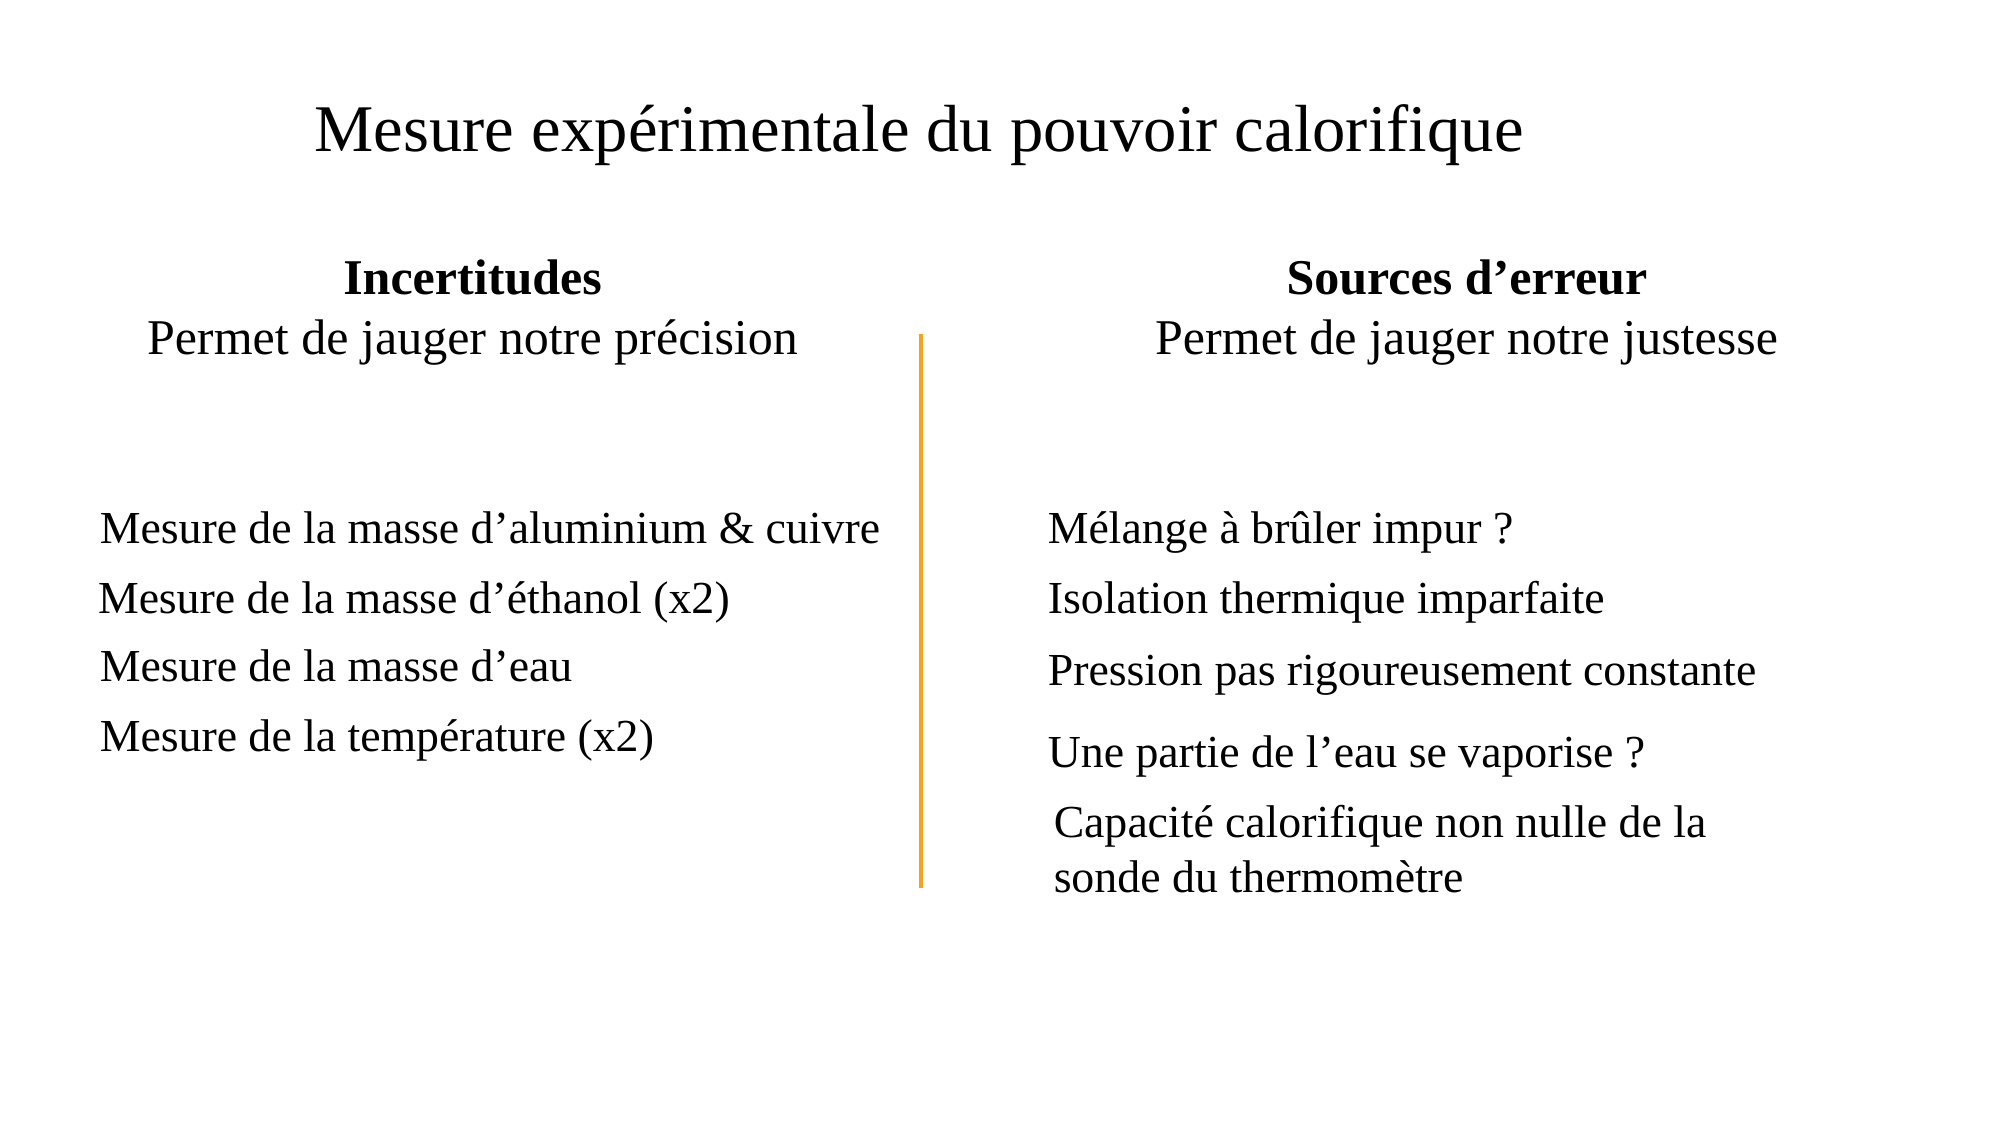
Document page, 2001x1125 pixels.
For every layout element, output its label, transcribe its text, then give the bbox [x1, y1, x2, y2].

text_box Sources d’erreur Permet de jauger notre justesse [1140, 236, 1794, 372]
text_box Une partie de l’eau se vaporise ? [1033, 714, 1779, 784]
text_box Pression pas rigoureusement constante [1033, 632, 1779, 703]
text_box Mesure expérimentale du pouvoir calorifique [299, 77, 1542, 173]
text_box Mesure de la masse d’aluminium & cuivre [85, 490, 919, 560]
text_box Mesure de la température (x2) [85, 698, 831, 769]
text_box Mesure de la masse d’éthanol (x2) [83, 560, 830, 631]
text_box Isolation thermique imparfaite [1033, 560, 1779, 631]
text_box Capacité calorifique non nulle de la sonde du thermomètre [1038, 784, 1785, 910]
text_box Incertitudes Permet de jauger notre précision [132, 236, 814, 372]
text_box Mélange à brûler impur ? [1033, 490, 1779, 560]
text_box Mesure de la masse d’eau [85, 627, 831, 698]
